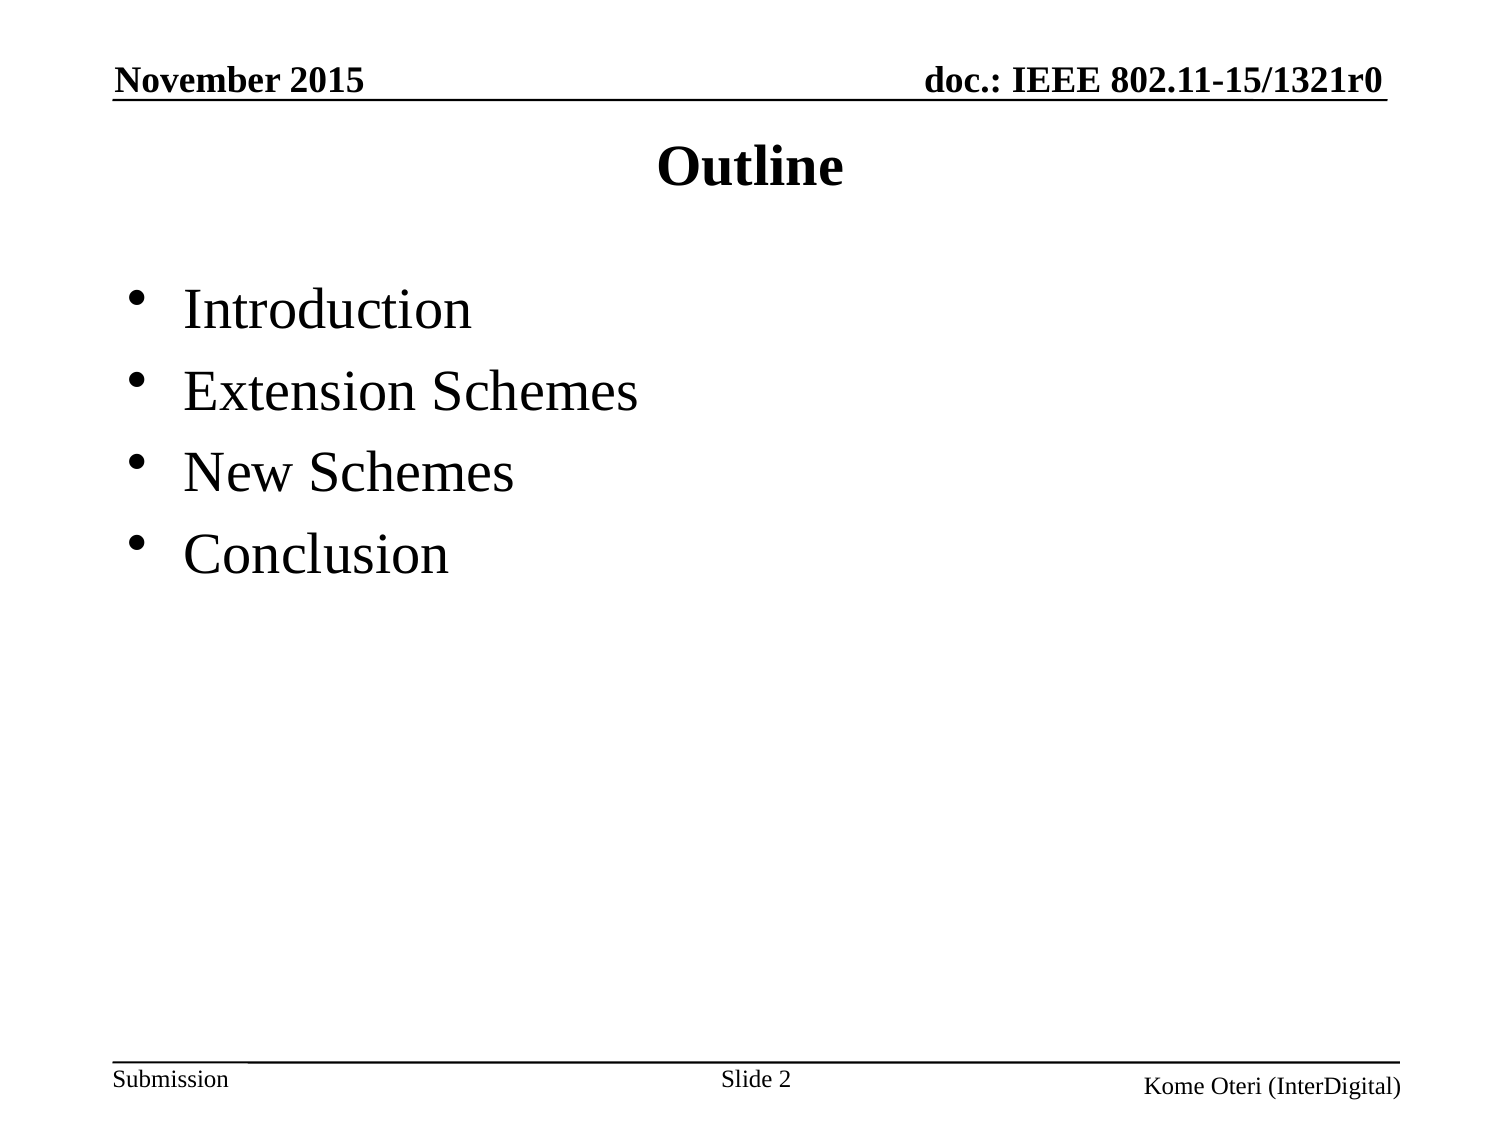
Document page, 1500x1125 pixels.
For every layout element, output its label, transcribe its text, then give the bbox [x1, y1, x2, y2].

slide_number Slide 2 [712, 1061, 800, 1093]
list Introduction Extension Schemes New Schemes Conclusion [112, 262, 1388, 1001]
footer Kome Oteri (InterDigital) [1139, 1069, 1402, 1101]
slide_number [114, 54, 368, 101]
title Outline [112, 112, 1388, 213]
